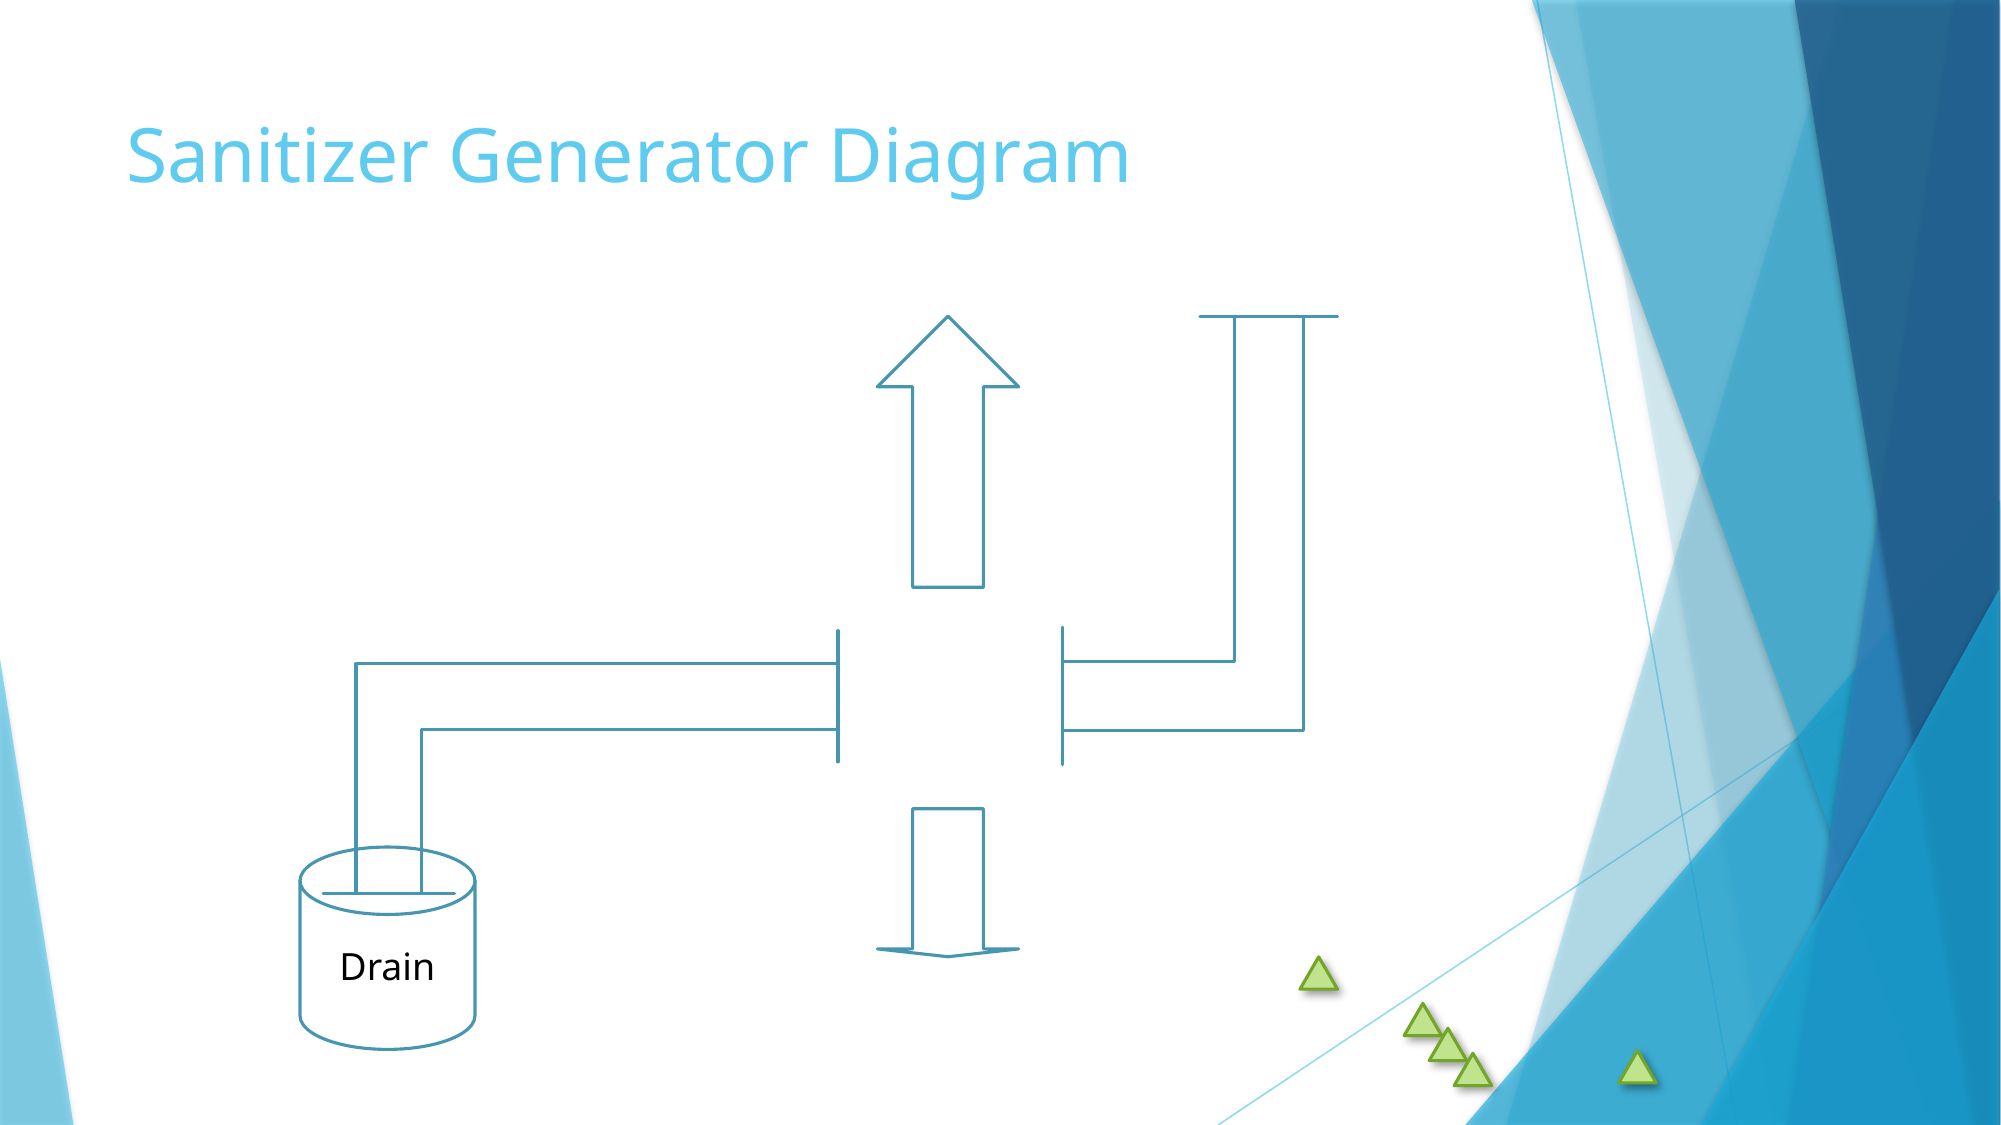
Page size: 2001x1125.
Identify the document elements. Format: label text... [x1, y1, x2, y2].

text_box [1427, 1026, 1467, 1063]
text_box Drain [298, 847, 477, 1051]
text_box [1402, 1001, 1442, 1038]
text_box [875, 807, 1021, 959]
text_box [1061, 315, 1340, 767]
title Sanitizer Generator Diagram [111, 99, 1522, 317]
text_box [321, 629, 840, 895]
text_box [1298, 955, 1339, 991]
text_box [1617, 1049, 1658, 1085]
text_box [875, 315, 1021, 589]
text_box [1452, 1051, 1494, 1088]
